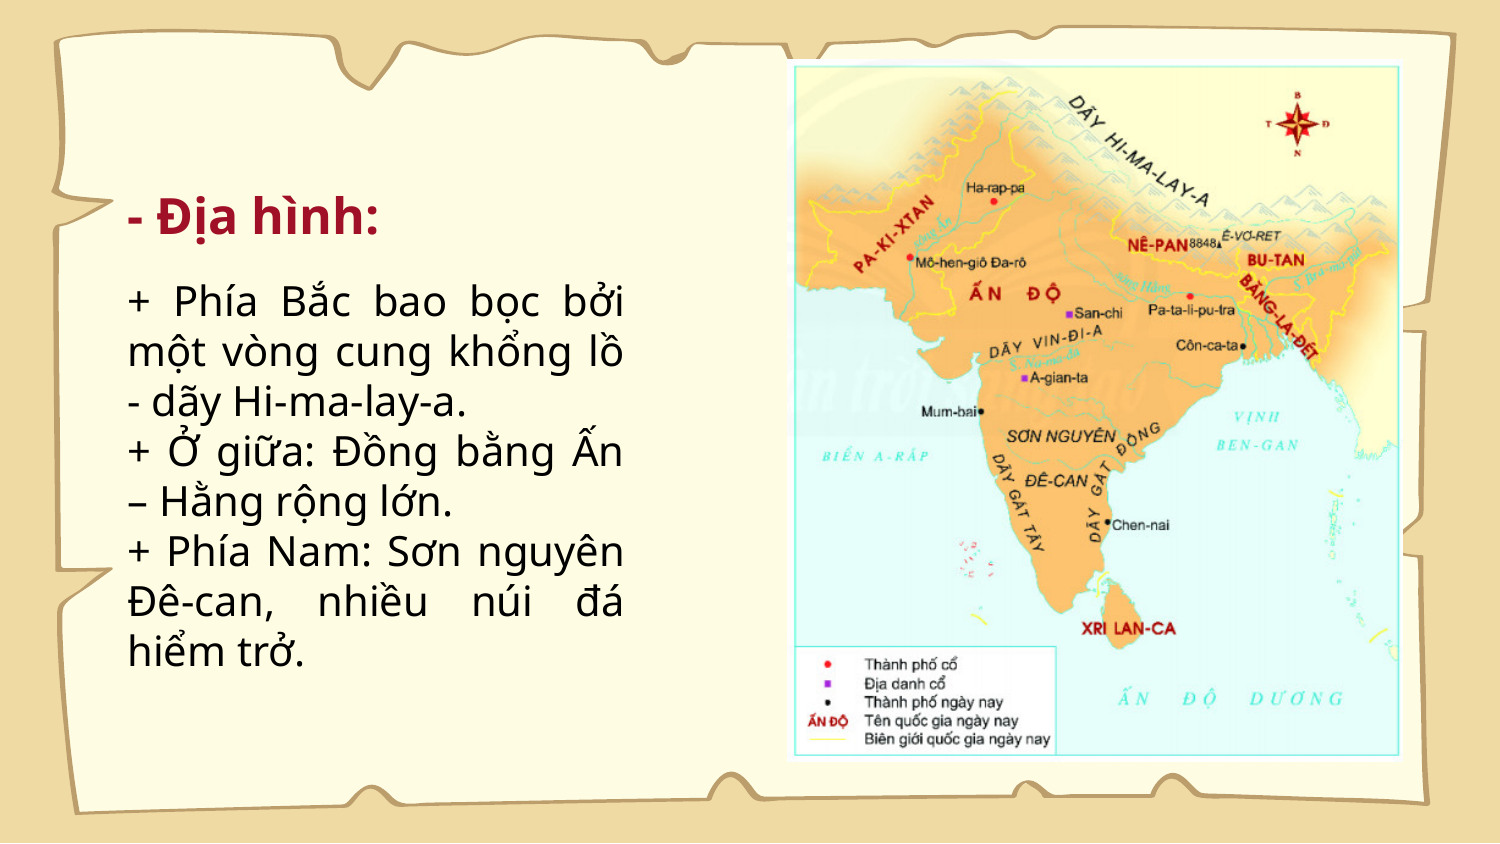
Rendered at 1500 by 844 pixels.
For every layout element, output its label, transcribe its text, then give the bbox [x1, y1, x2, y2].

picture [787, 59, 1403, 763]
title - Địa hình: [112, 135, 641, 259]
subtitle + Phía Bắc bao bọc bởi một vòng cung khổng lồ - dãy Hi-ma-lay-a. + Ở giữa: Đồng bằng Ấn – Hằng rộng lớn. + Phía Nam: Sơn nguyên Đê-can, nhiều núi đá hiểm trở. [112, 259, 641, 708]
